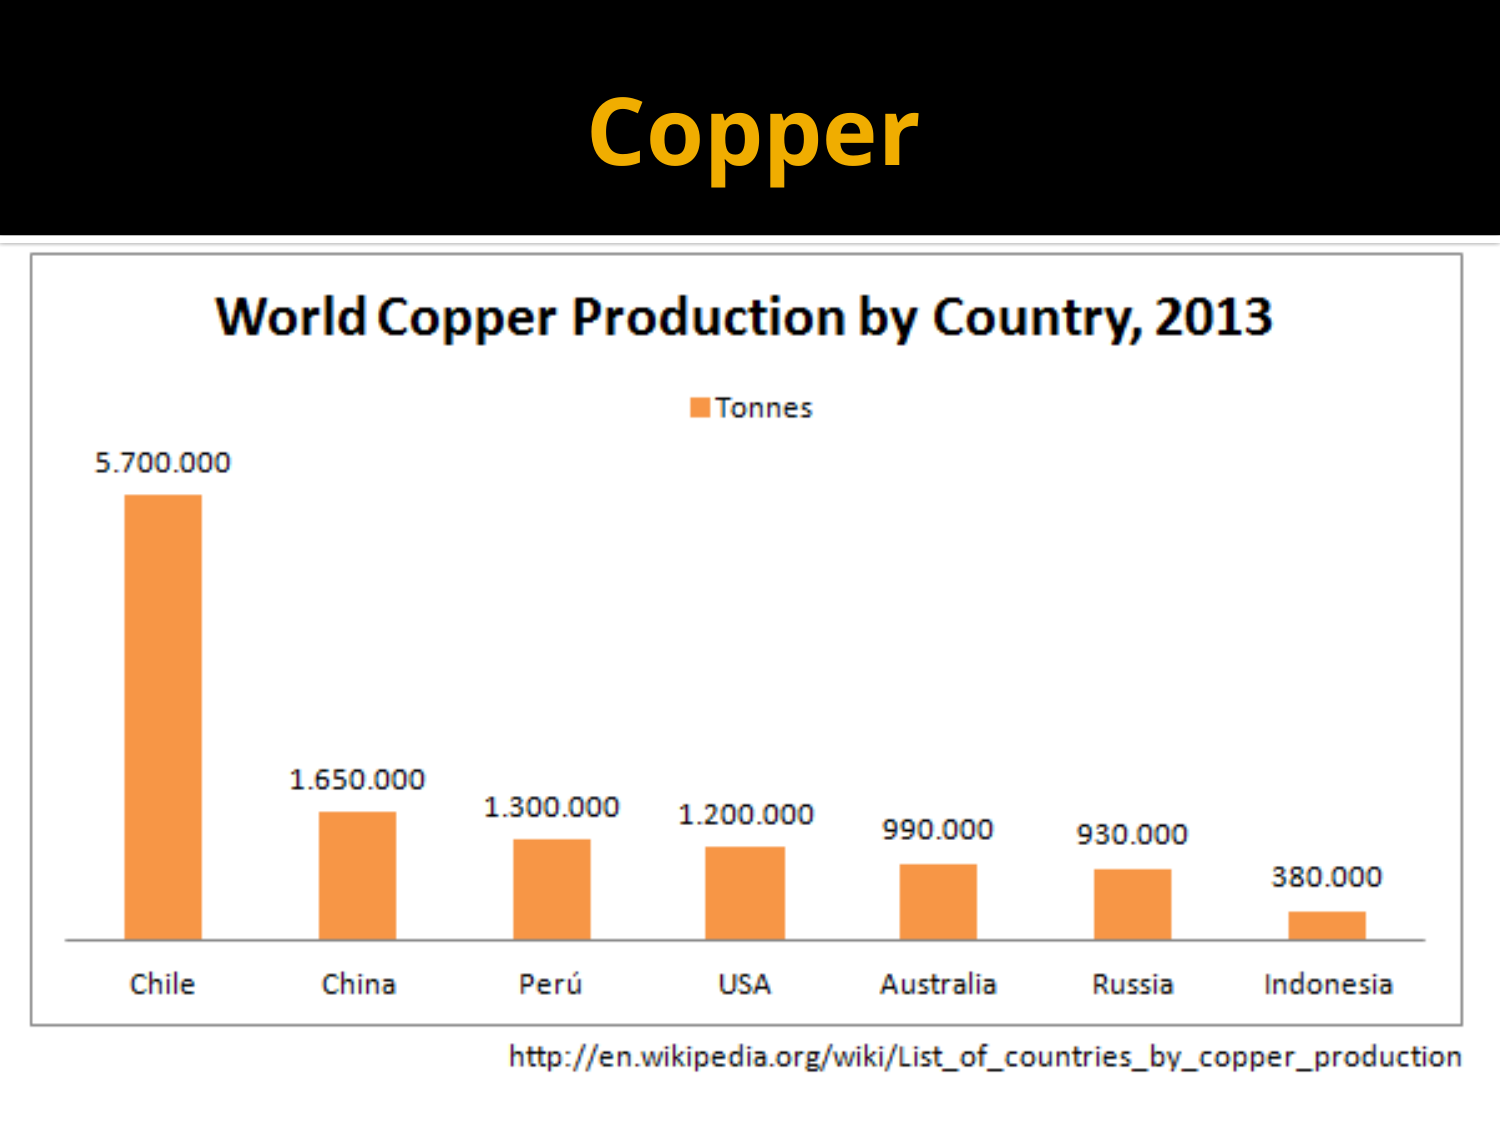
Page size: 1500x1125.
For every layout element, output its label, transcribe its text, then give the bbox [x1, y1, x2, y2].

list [29, 250, 1471, 1095]
title Copper [75, 25, 1425, 231]
